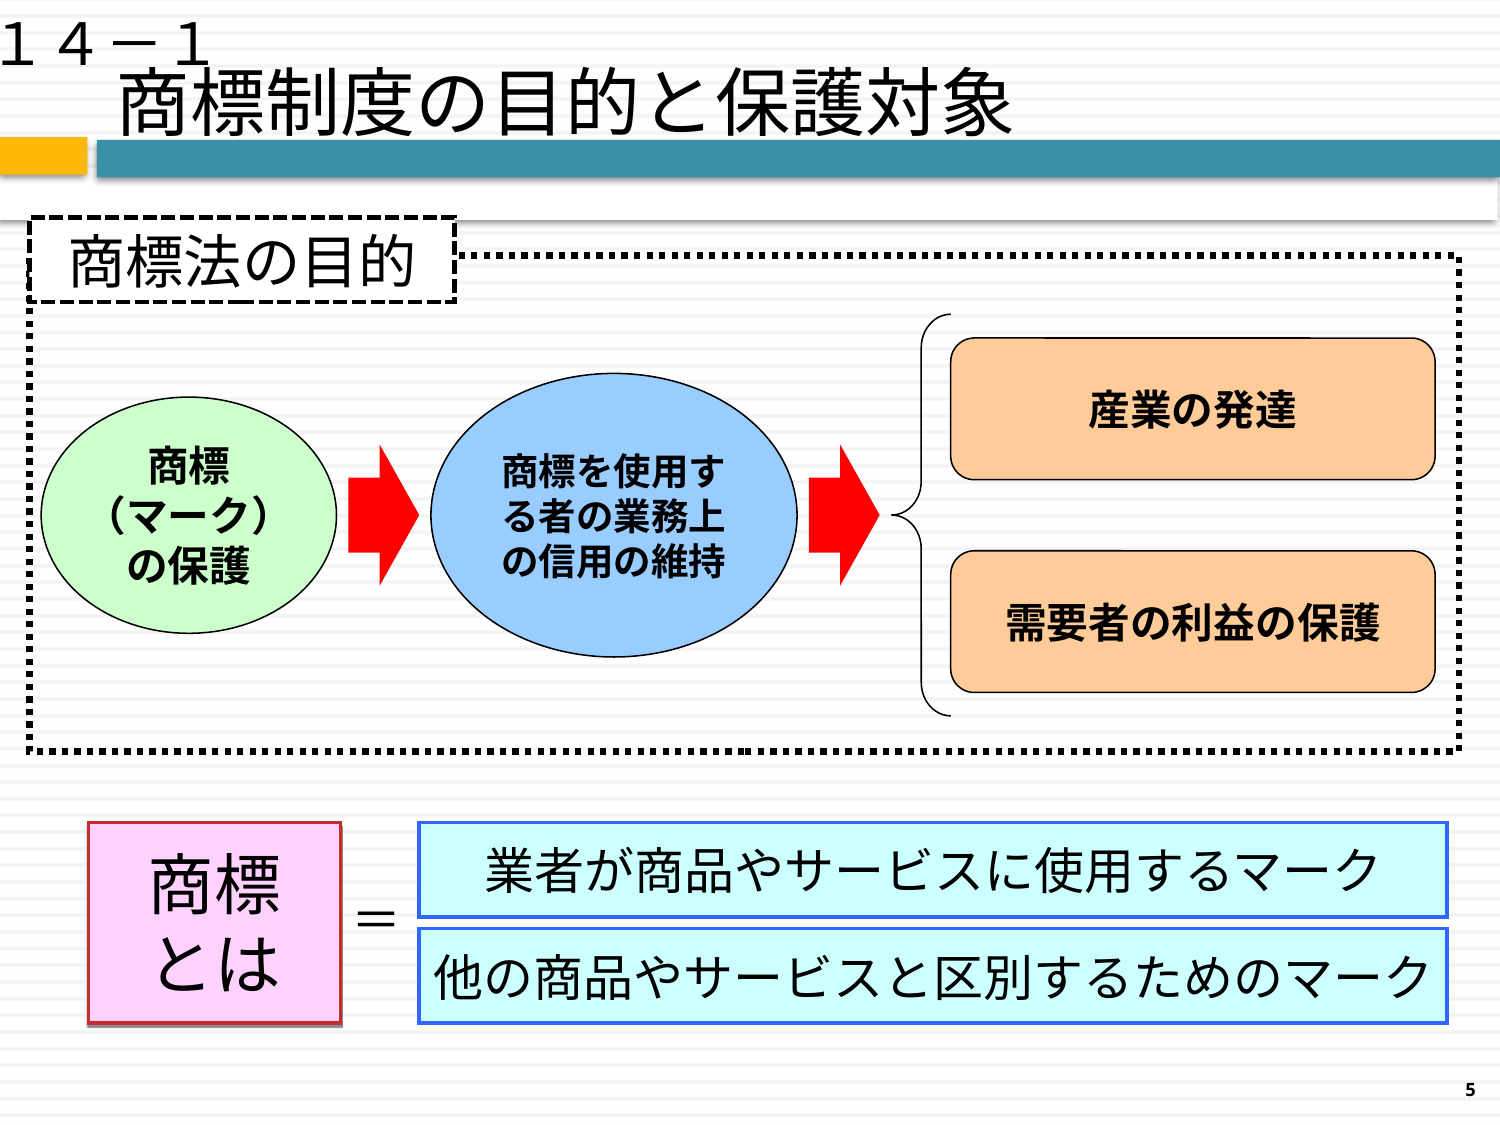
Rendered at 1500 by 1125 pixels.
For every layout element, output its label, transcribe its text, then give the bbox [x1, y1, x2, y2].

text_box ＝ [336, 881, 420, 957]
text_box 商標法の目的 [29, 217, 455, 303]
text_box [29, 255, 1459, 752]
title 商標制度の目的と保護対象 [100, 18, 1439, 182]
text_box 5 [1423, 1070, 1500, 1111]
text_box １４－１ [0, 0, 237, 85]
text_box 商標 とは [88, 822, 341, 1024]
text_box 業者が商品やサービスに使用するマーク [419, 822, 1447, 917]
text_box 他の商品やサービスと区別するためのマーク [419, 928, 1447, 1024]
